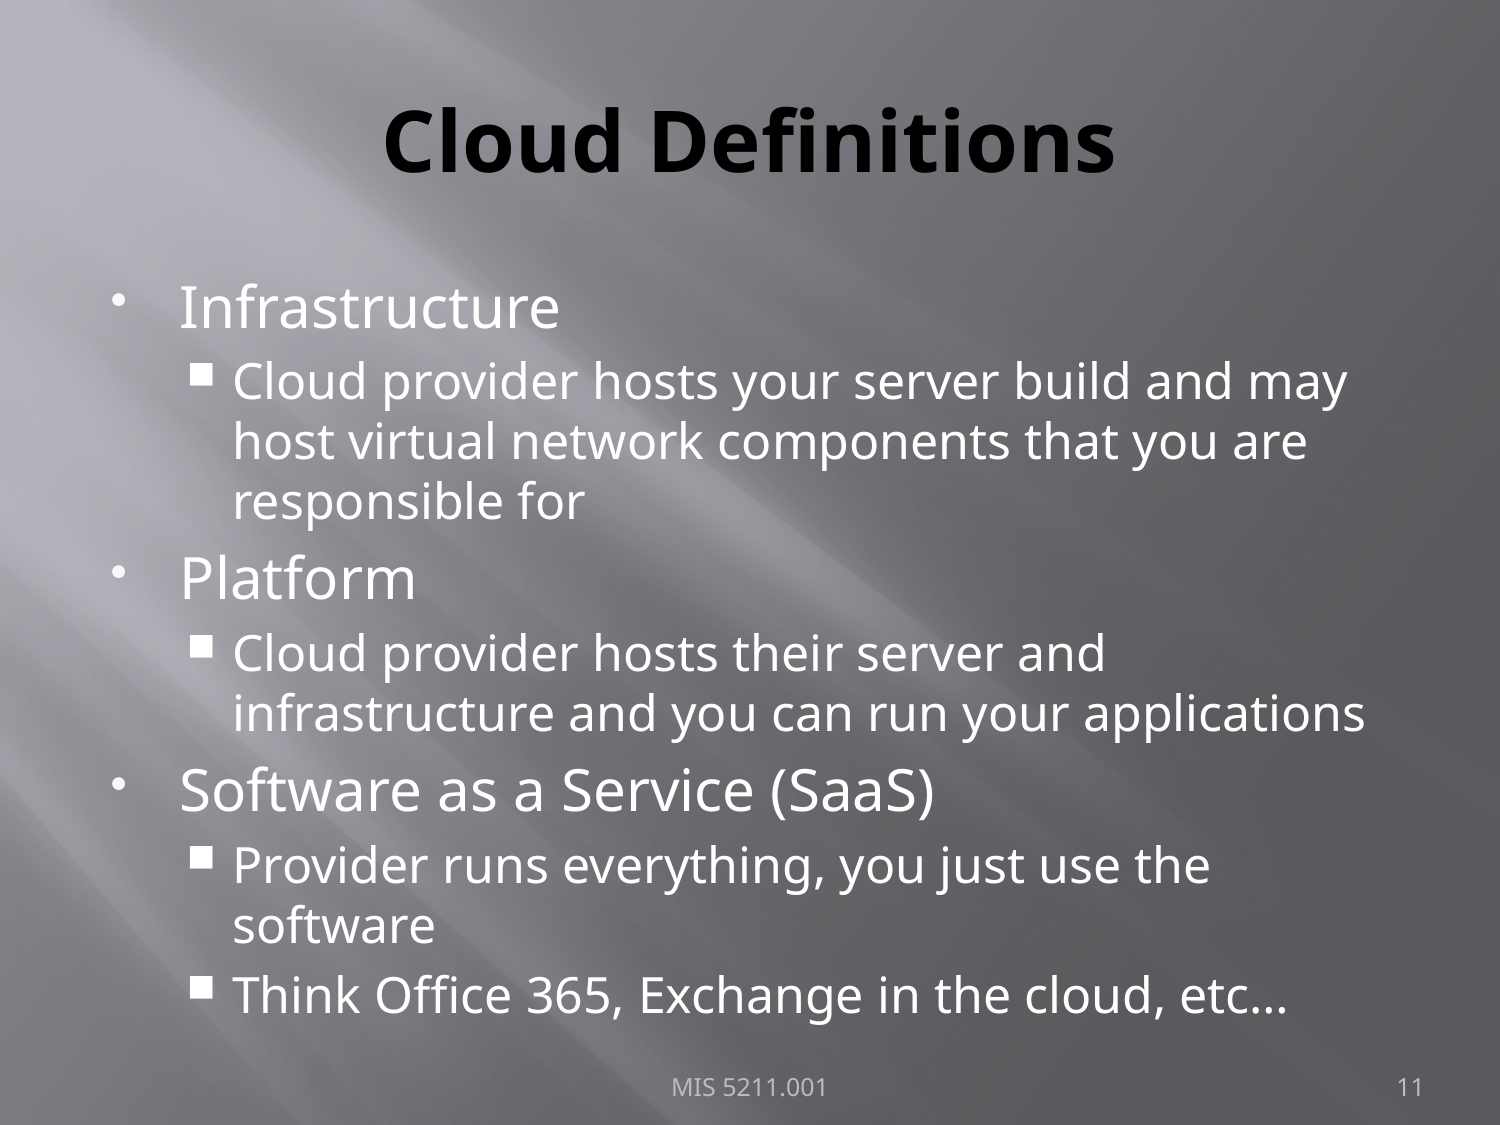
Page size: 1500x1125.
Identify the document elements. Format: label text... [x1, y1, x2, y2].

list Infrastructure Cloud provider hosts your server build and may host virtual network components that you are responsible for Platform Cloud provider hosts their server and infrastructure and you can run your applications Software as a Service (SaaS) Provider runs everything, you just use the software Think Office 365, Exchange in the cloud, etc… [75, 262, 1425, 1035]
slide_number 11 [1299, 1052, 1425, 1113]
footer MIS 5211.001 [512, 1052, 988, 1113]
title Cloud Definitions [75, 45, 1425, 233]
